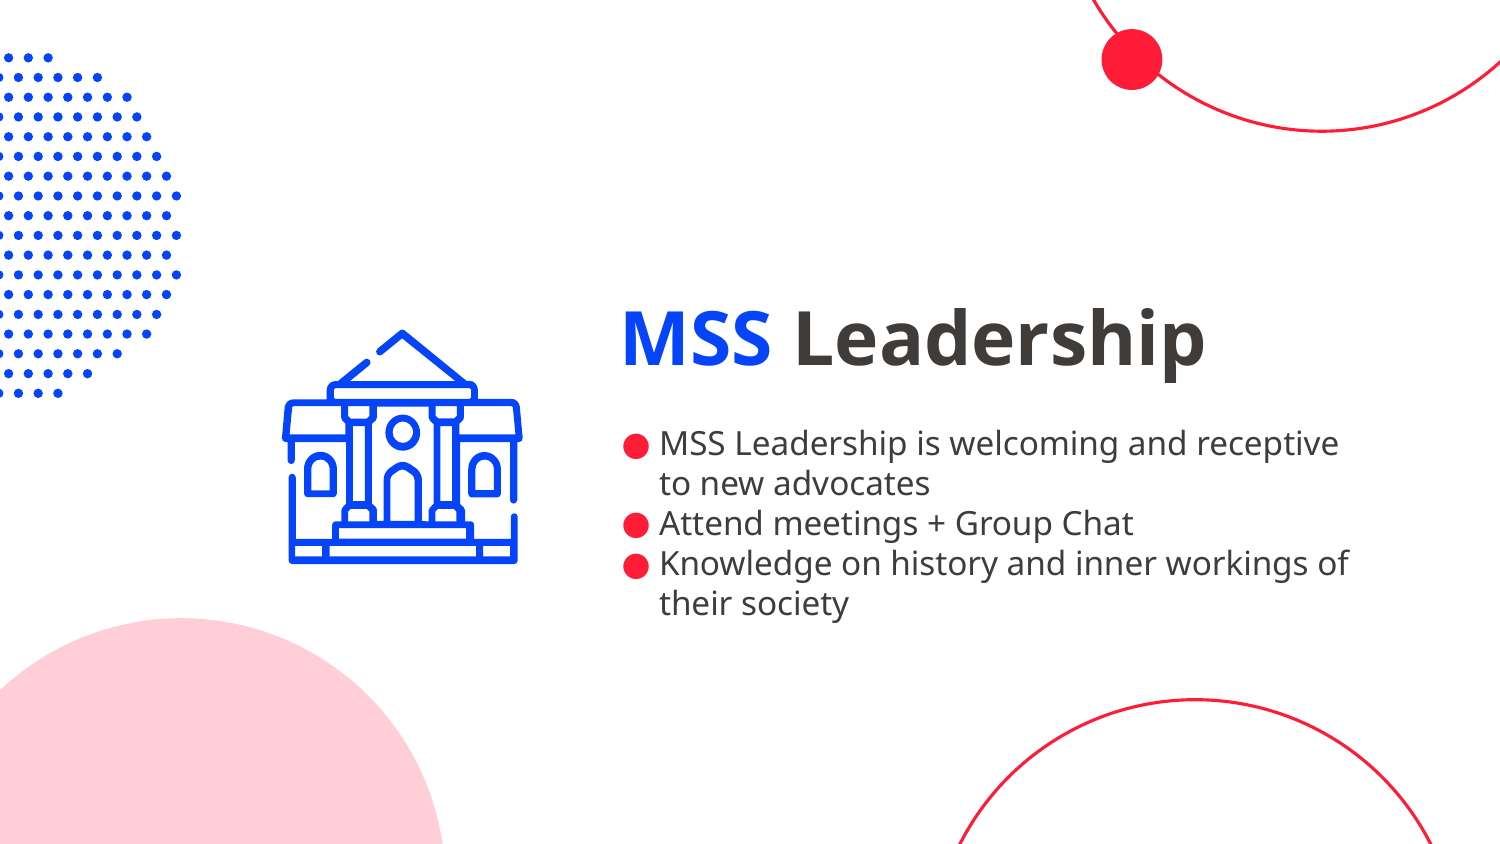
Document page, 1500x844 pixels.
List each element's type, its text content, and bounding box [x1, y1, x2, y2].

title MSS Leadership [604, 301, 1383, 395]
list MSS Leadership is welcoming and receptive to new advocates Attend meetings + Group Chat Knowledge on history and inner workings of their society [604, 407, 1383, 743]
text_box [281, 329, 524, 565]
